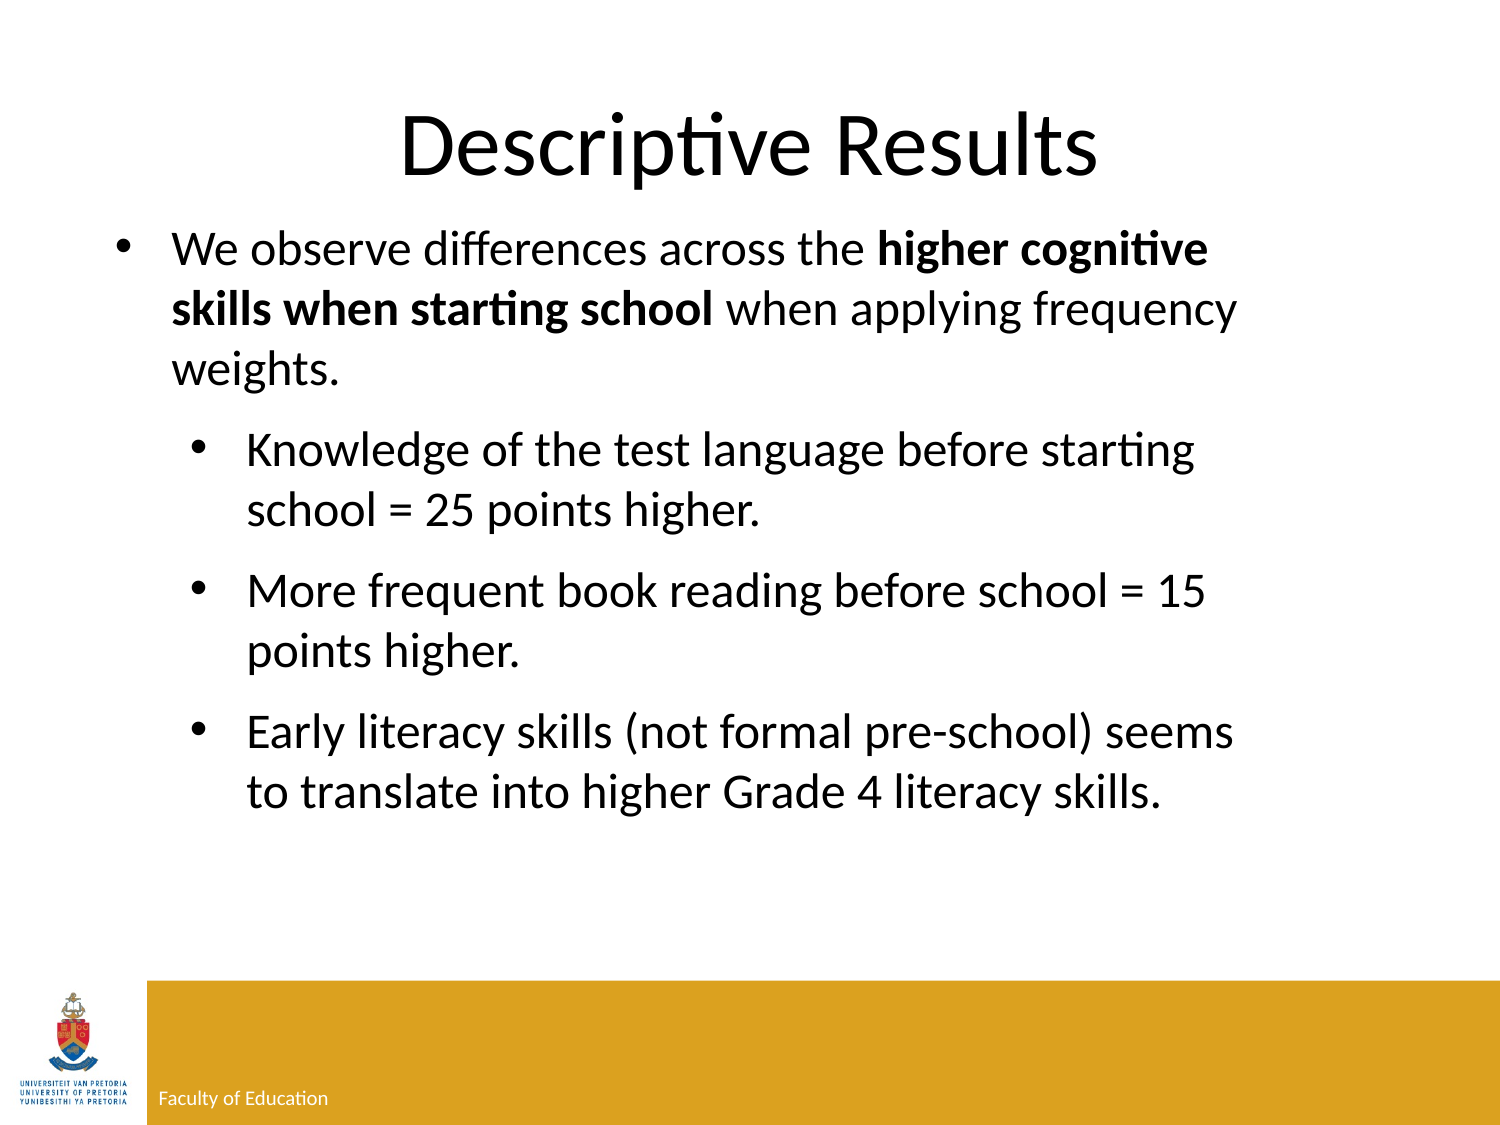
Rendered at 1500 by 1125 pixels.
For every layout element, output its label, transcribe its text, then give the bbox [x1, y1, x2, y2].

picture [0, 977, 147, 1125]
text_box We observe differences across the higher cognitive skills when starting school when applying frequency weights. Knowledge of the test language before starting school = 25 points higher. More frequent book reading before school = 15 points higher. Early literacy skills (not formal pre-school) seems to translate into higher Grade 4 literacy skills. [100, 208, 1276, 826]
text_box Faculty of Education [152, 1077, 620, 1117]
text_box Descriptive Results [74, 45, 1425, 233]
text_box [149, 979, 1500, 1125]
